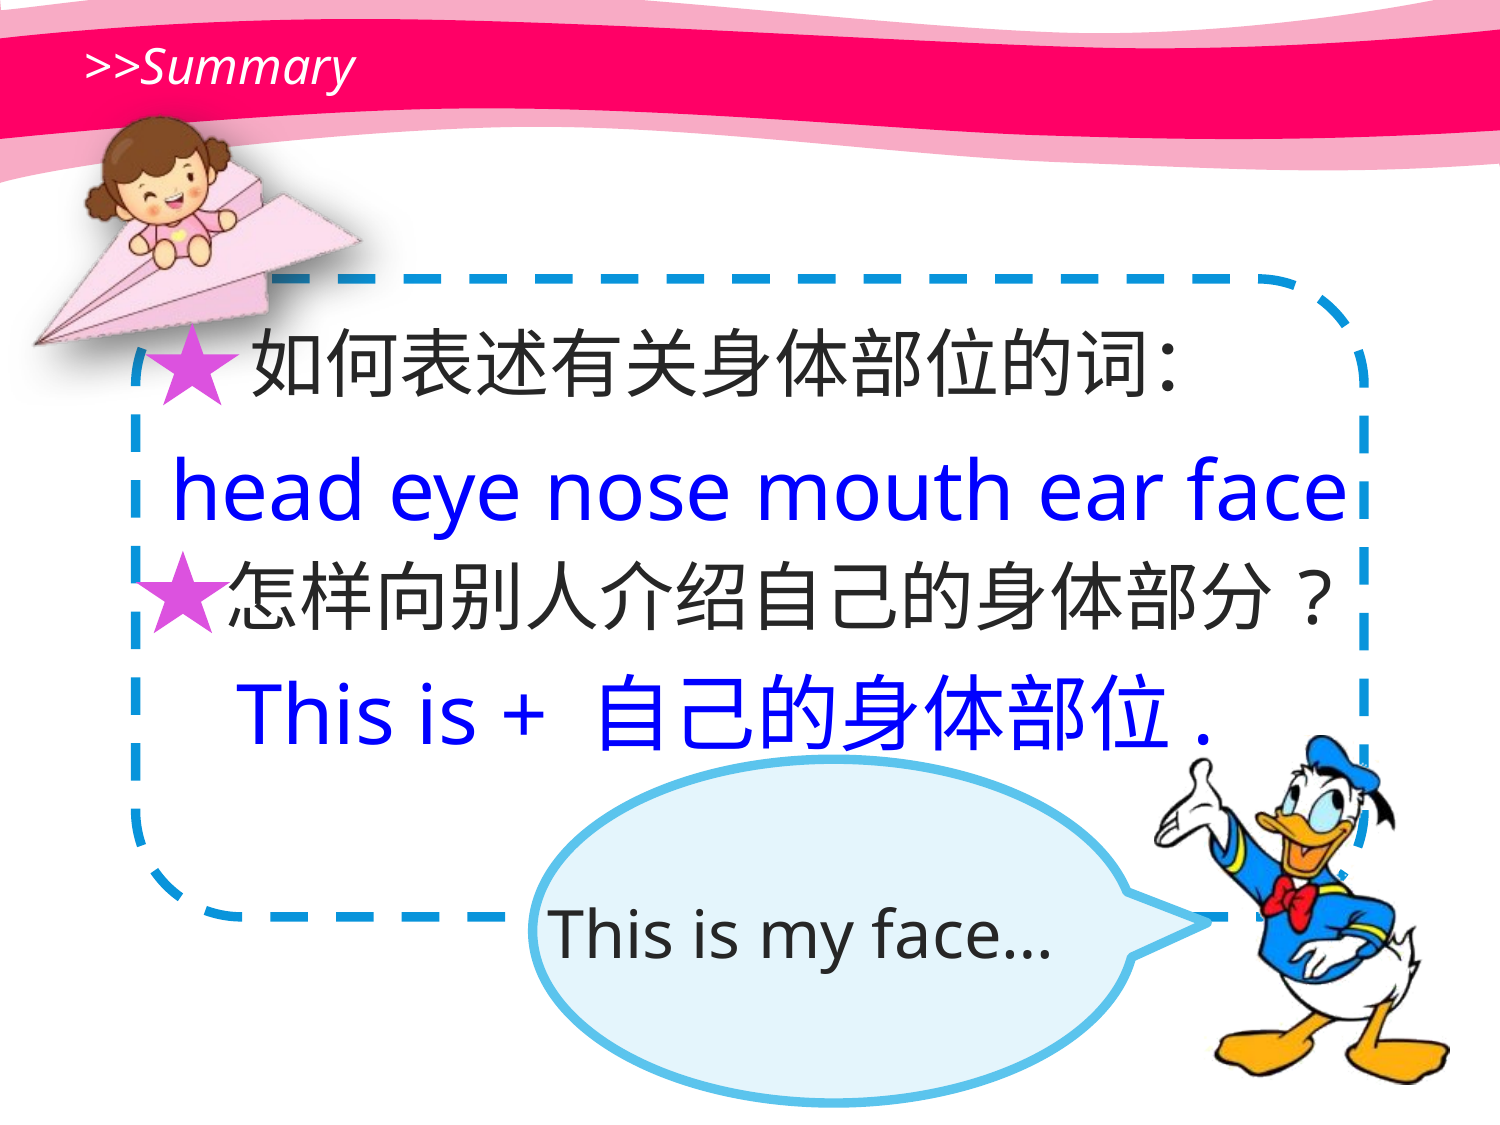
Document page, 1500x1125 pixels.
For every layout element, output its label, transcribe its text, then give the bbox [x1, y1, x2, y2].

text_box 怎样向别人介绍自己的身体部分? [209, 541, 1353, 647]
picture [18, 109, 367, 350]
text_box [132, 547, 234, 636]
text_box This is + 自己的身体部位. [221, 653, 1365, 769]
title >>Summary [68, 34, 1429, 149]
text_box head eye nose mouth ear face [155, 429, 1434, 545]
picture [1154, 735, 1451, 1085]
text_box 如何表述有关身体部位的词： [235, 309, 1240, 415]
text_box [141, 350, 243, 408]
text_box [135, 278, 1365, 581]
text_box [532, 759, 1136, 1104]
text_box [135, 545, 1365, 918]
